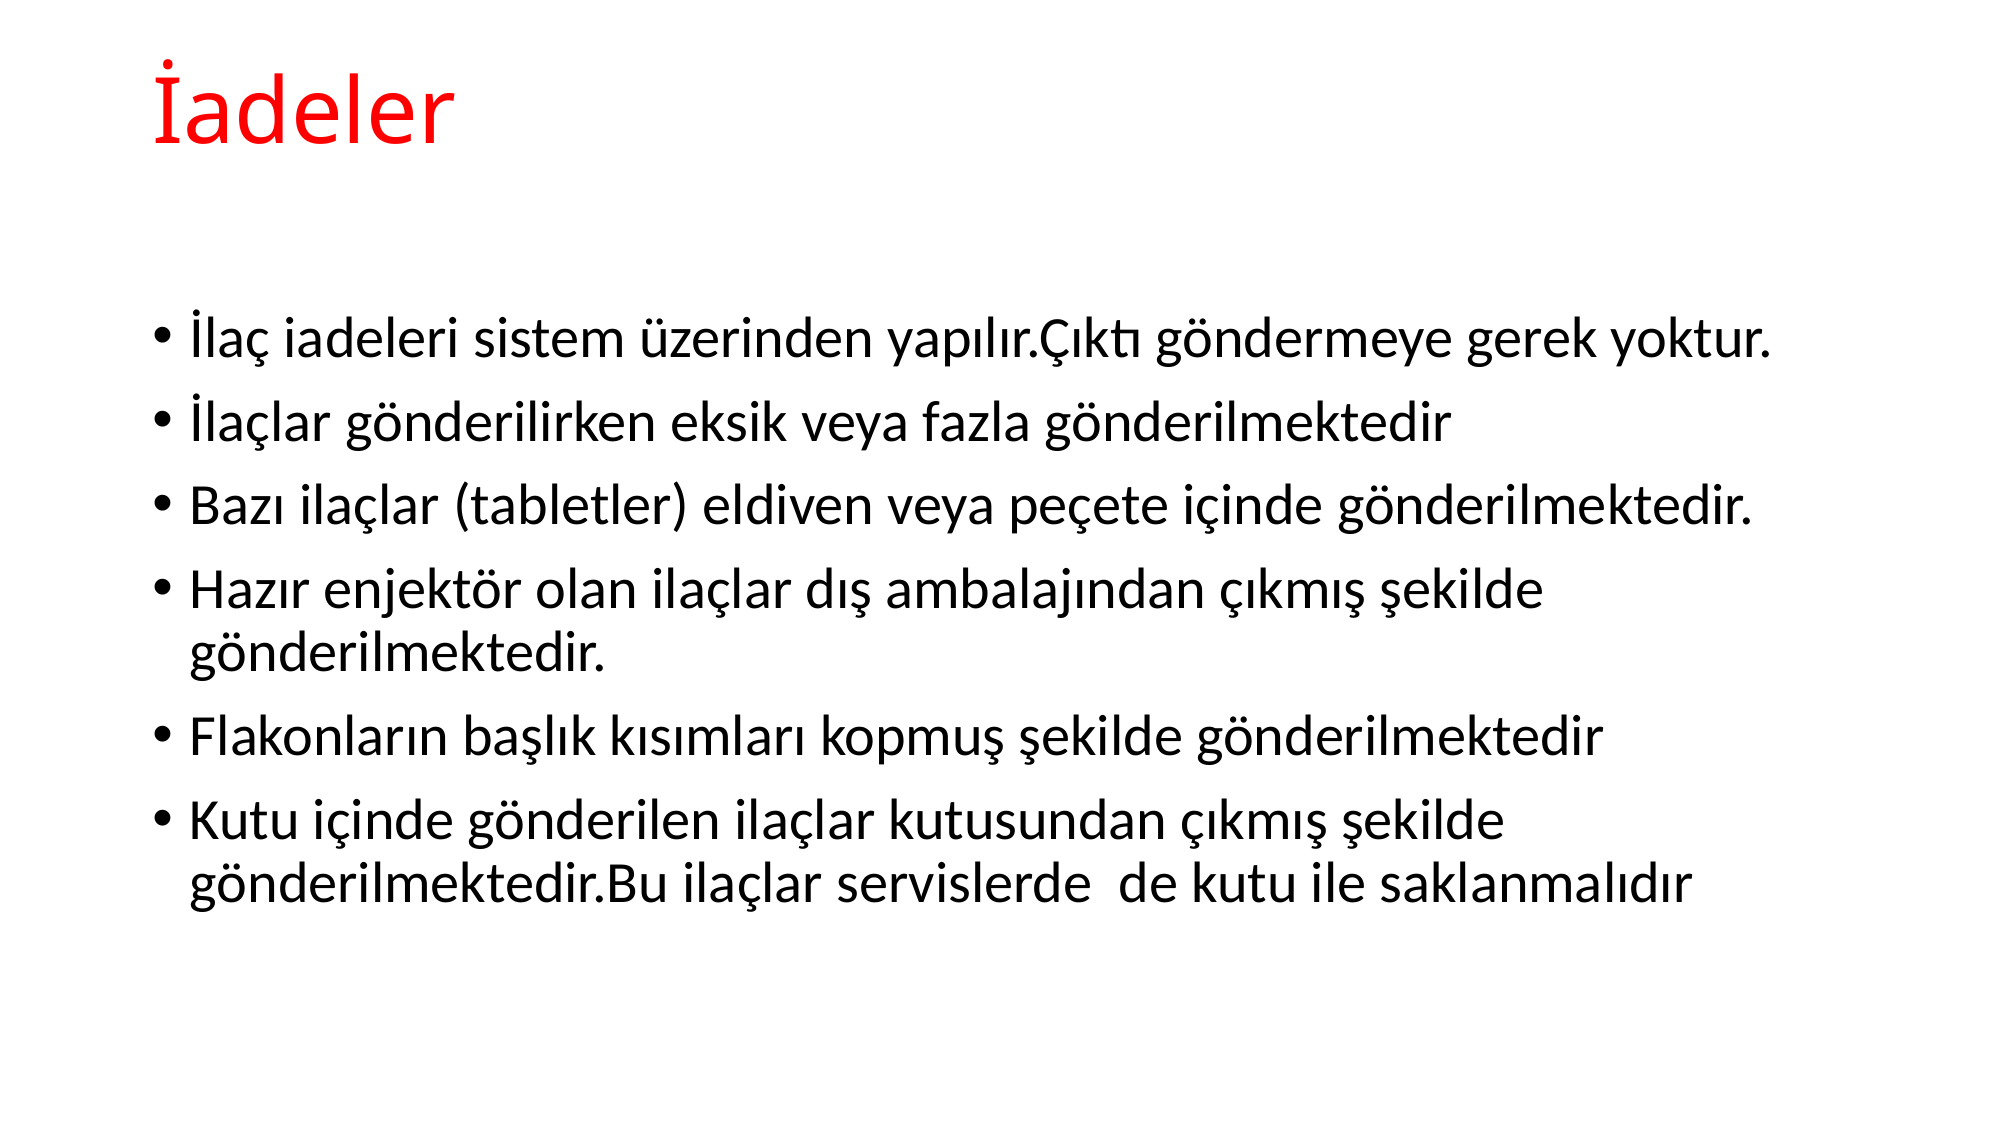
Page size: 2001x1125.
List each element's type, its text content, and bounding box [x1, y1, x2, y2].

title İadeler [137, 59, 1863, 278]
list İlaç iadeleri sistem üzerinden yapılır.Çıktı göndermeye gerek yoktur. İlaçlar gönderilirken eksik veya fazla gönderilmektedir Bazı ilaçlar (tabletler) eldiven veya peçete içinde gönderilmektedir. Hazır enjektör olan ilaçlar dış ambalajından çıkmış şekilde gönderilmektedir. Flakonların başlık kısımları kopmuş şekilde gönderilmektedir Kutu içinde gönderilen ilaçlar kutusundan çıkmış şekilde gönderilmektedir.Bu ilaçlar servislerde de kutu ile saklanmalıdır [137, 299, 1863, 1014]
